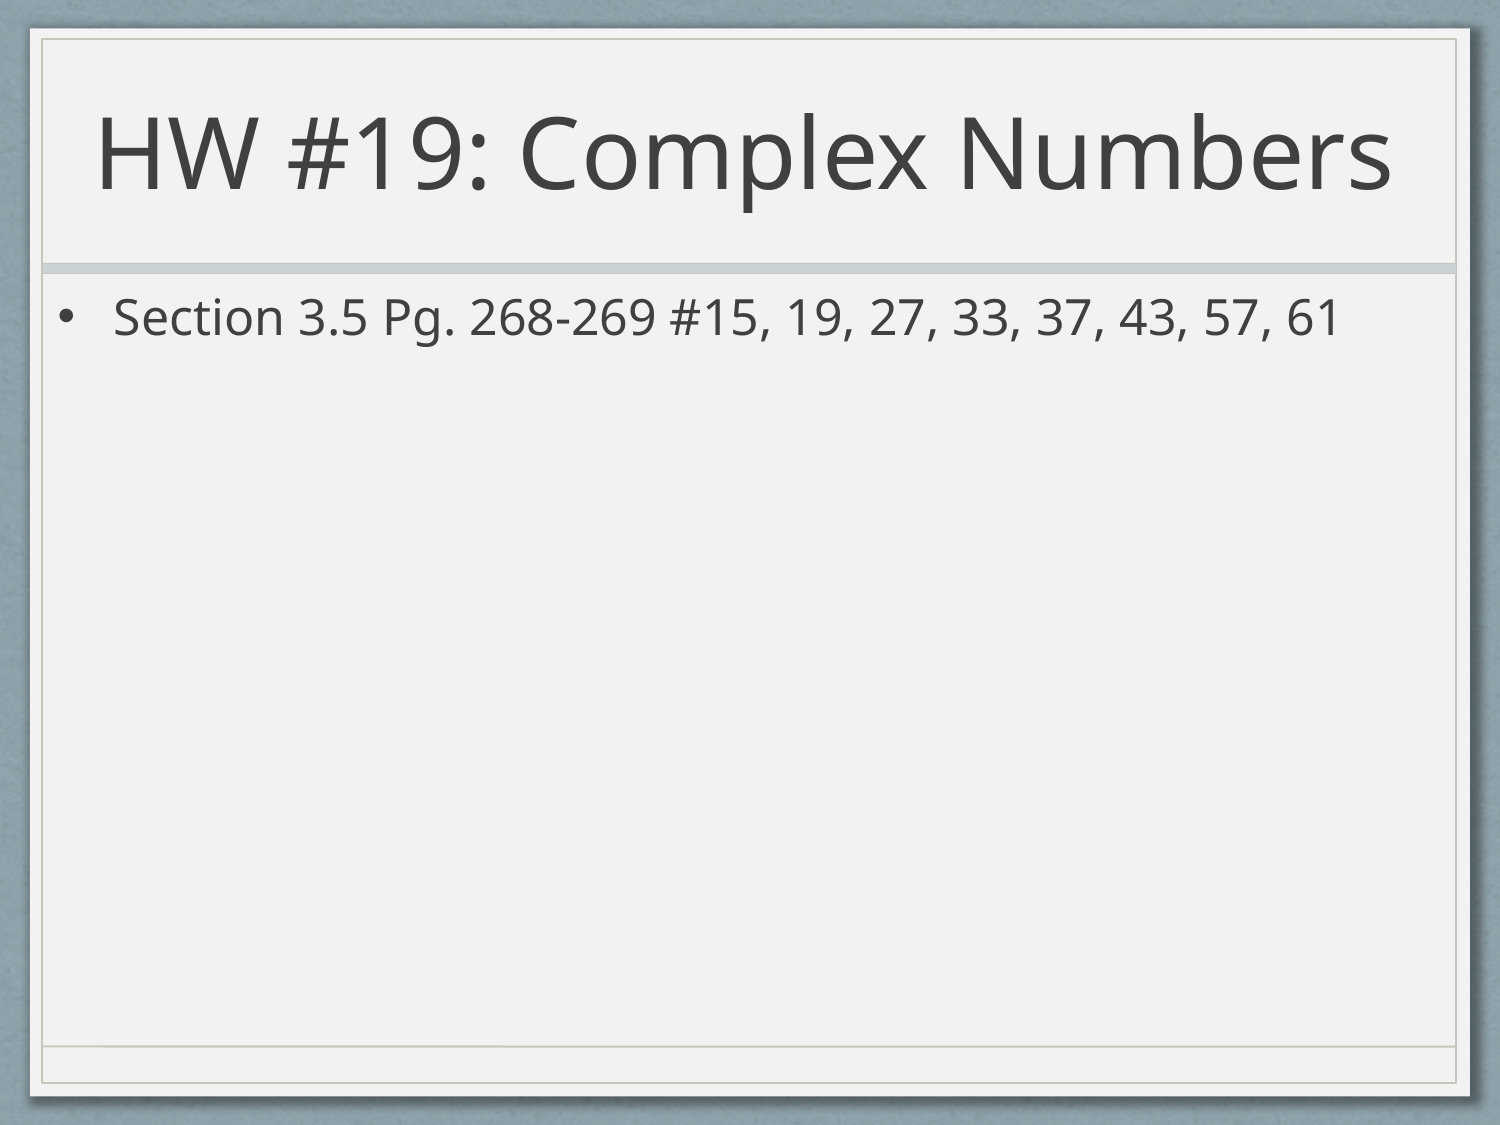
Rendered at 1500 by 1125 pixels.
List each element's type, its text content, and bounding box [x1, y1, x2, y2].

title HW #19: Complex Numbers [42, 40, 1472, 260]
list Section 3.5 Pg. 268-269 #15, 19, 27, 33, 37, 43, 57, 61 [42, 277, 1454, 995]
